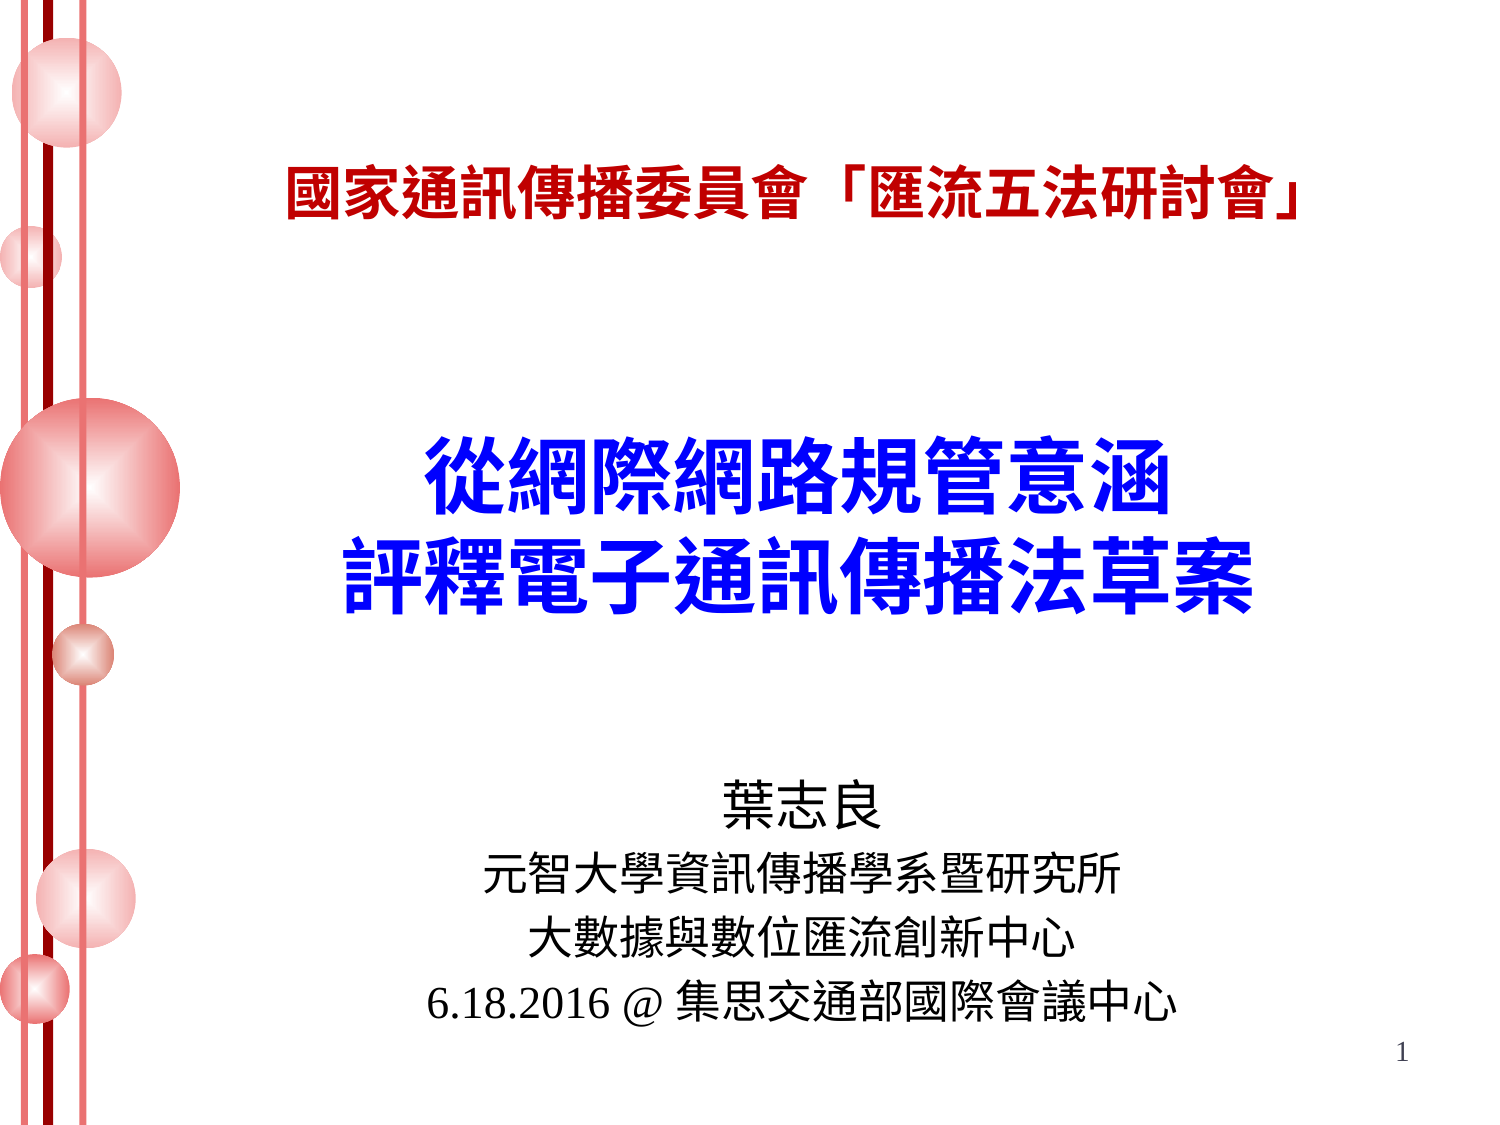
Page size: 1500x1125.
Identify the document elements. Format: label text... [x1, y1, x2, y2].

subtitle 葉志良 元智大學資訊傳播學系暨研究所 大數據與數位匯流創新中心 6.18.2016 @集思交通部國際會議中心 [277, 763, 1328, 1051]
title 從網際網路規管意涵 評釋電子通訊傳播法草案 [206, 403, 1390, 646]
slide_number 1 [1074, 1024, 1425, 1103]
text_box 國家通訊傳播委員會「匯流五法研討會」 [206, 149, 1412, 234]
